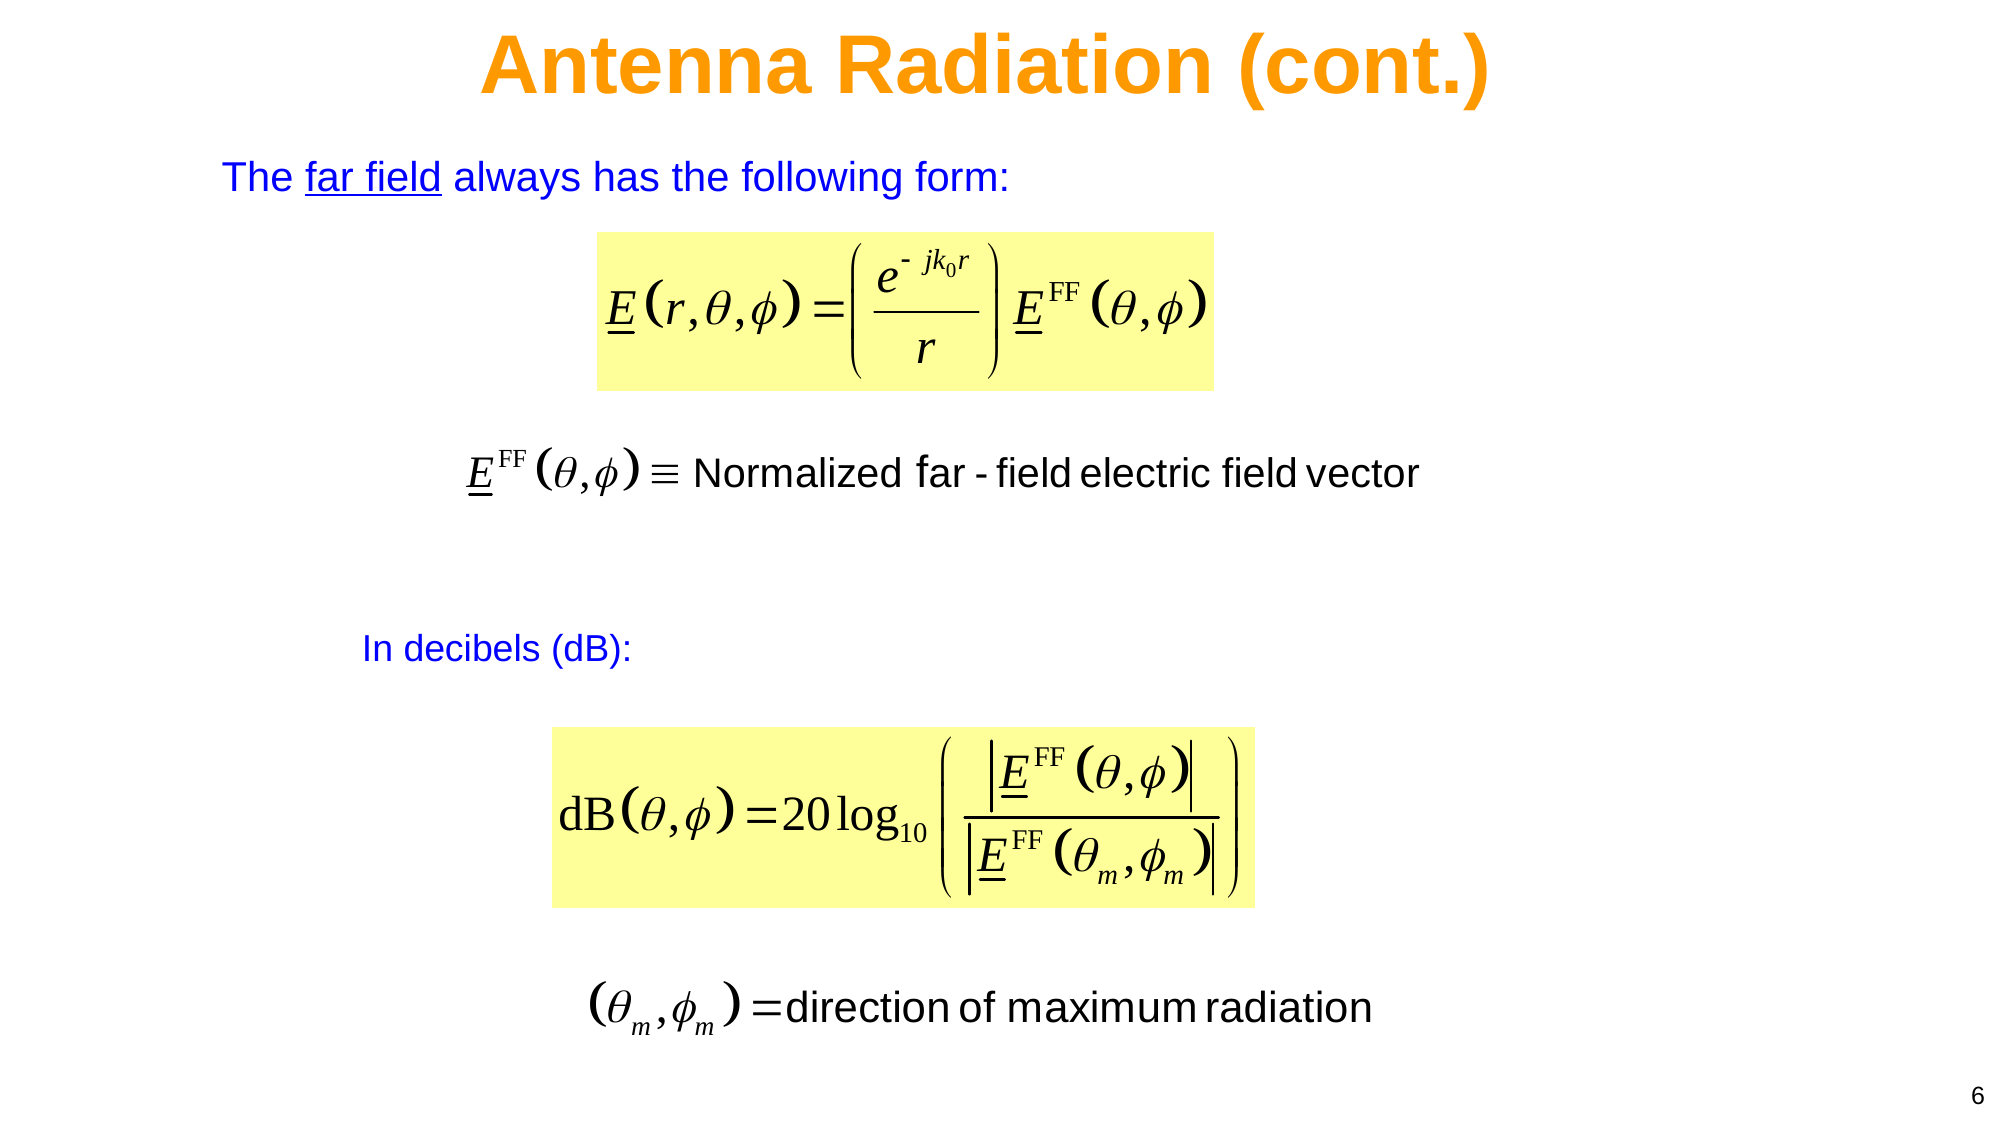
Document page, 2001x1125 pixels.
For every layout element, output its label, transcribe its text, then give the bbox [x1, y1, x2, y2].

text_box Antenna Radiation (cont.) [287, 10, 1685, 109]
text_box The far field always has the following form: [206, 142, 1026, 208]
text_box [551, 726, 1255, 909]
slide_number 6 [1533, 1065, 2000, 1125]
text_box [596, 232, 1214, 392]
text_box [582, 971, 1381, 1051]
text_box In decibels (dB): [347, 616, 648, 677]
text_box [449, 438, 1429, 514]
